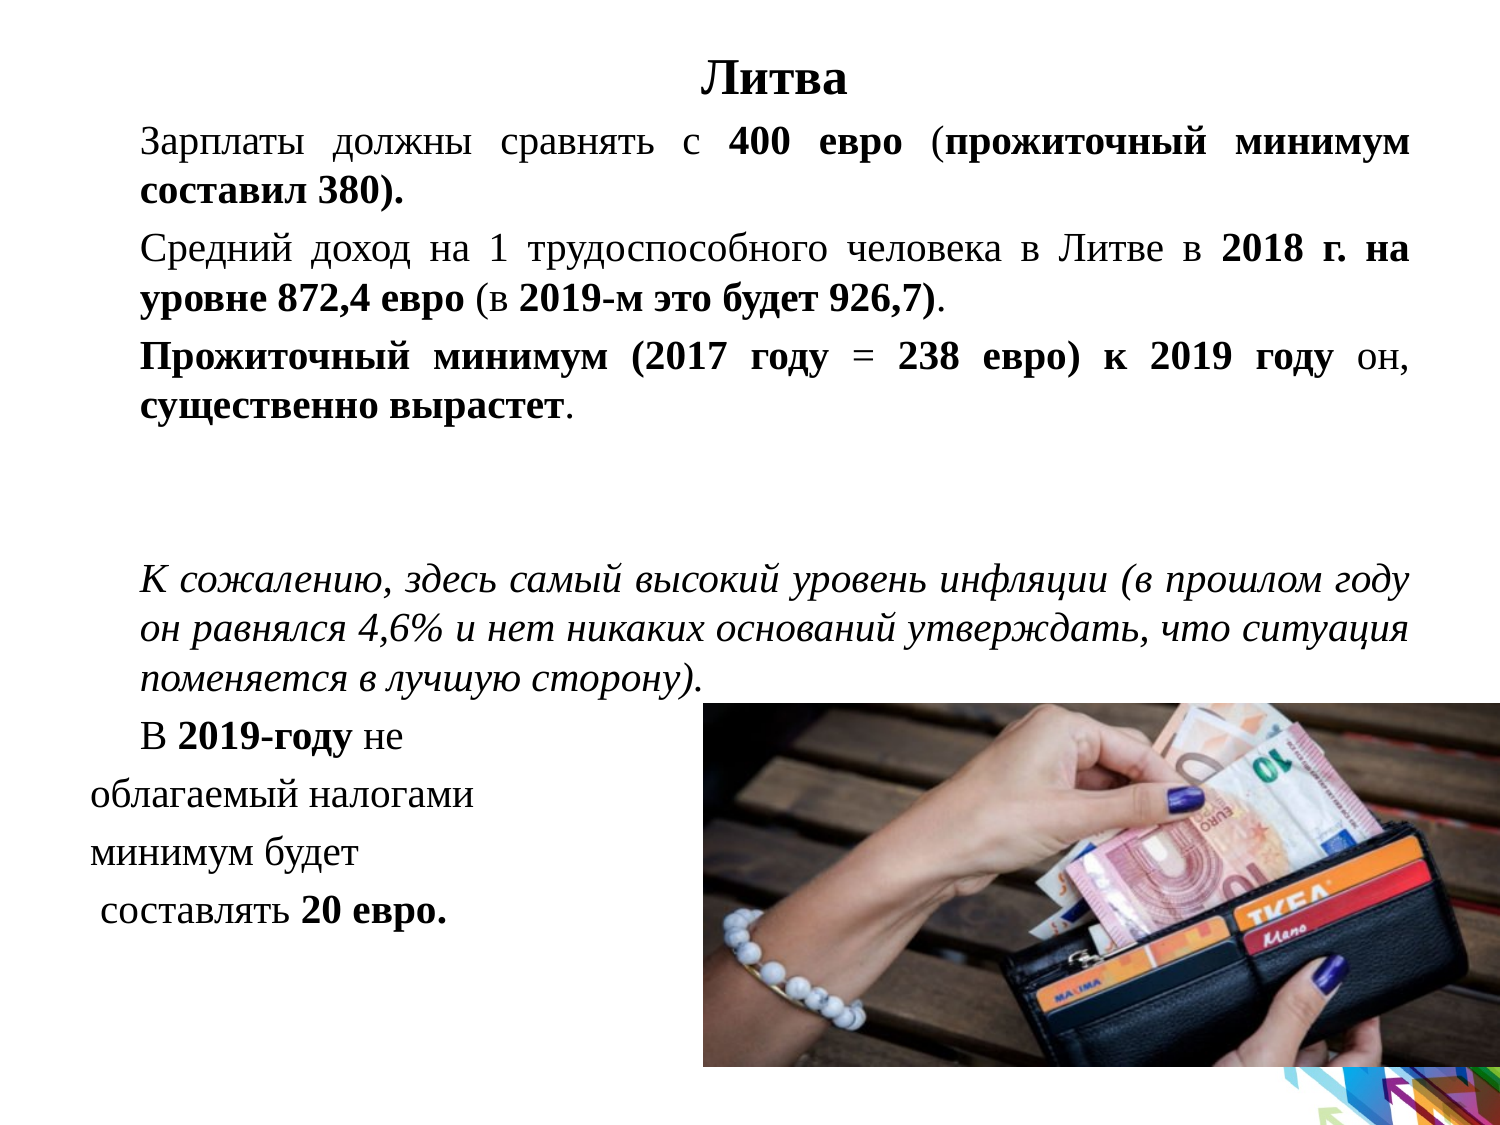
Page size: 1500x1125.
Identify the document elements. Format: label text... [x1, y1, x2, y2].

picture [0, 0, 1500, 1125]
list Литва Зарплаты должны сравнять с 400 евро (прожиточный минимум составил 380). Средний доход на 1 трудоспособного человека в Литве в 2018 г. на уровне 872,4 евро (в 2019-м это будет 926,7). Прожиточный минимум (2017 году = 238 евро) к 2019 году он, существенно вырастет. К сожалению, здесь самый высокий уровень инфляции (в прошлом году он равнялся 4,6% и нет никаких оснований утверждать, что ситуация поменяется в лучшую сторону). В 2019-году не облагаемый налогами минимум будет составлять 20 евро. [75, 35, 1425, 1005]
